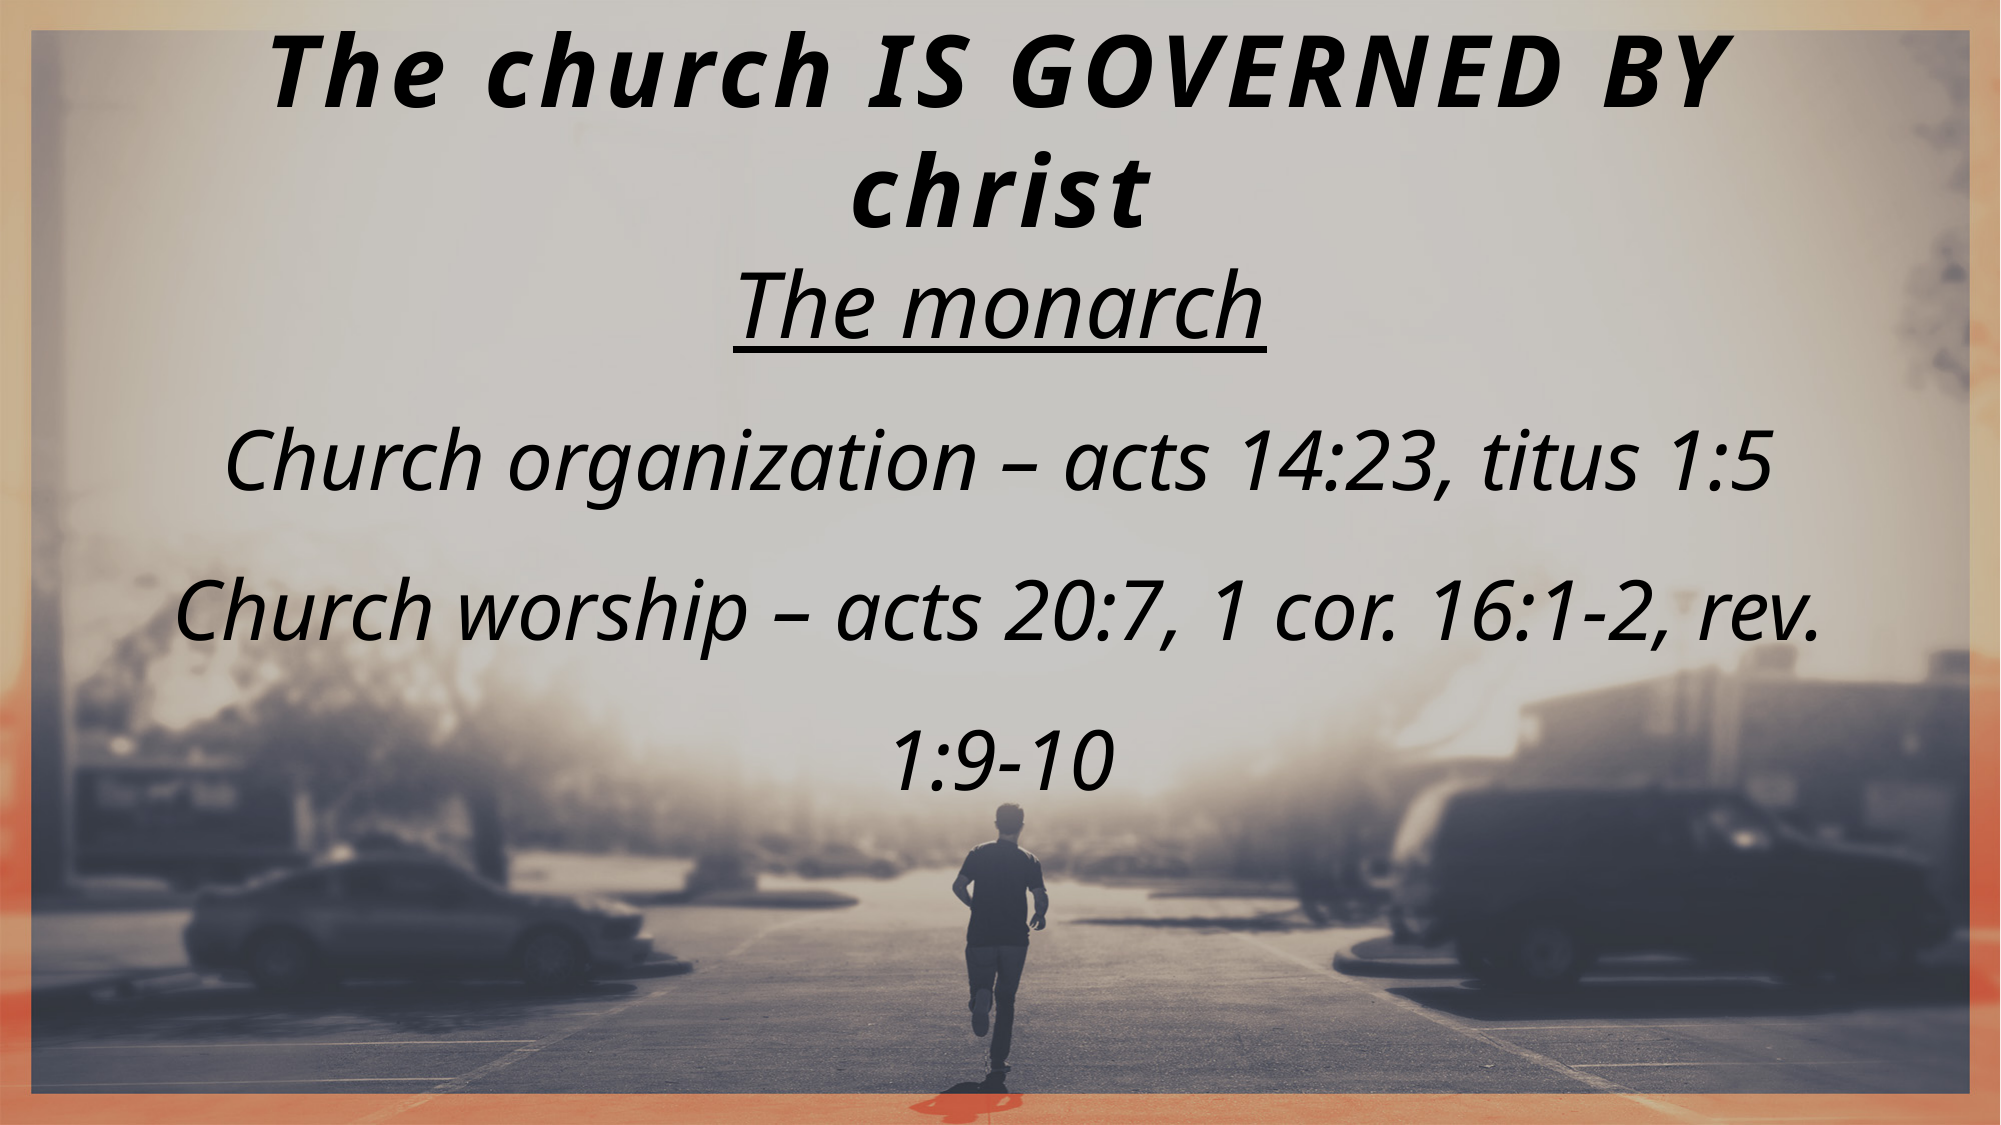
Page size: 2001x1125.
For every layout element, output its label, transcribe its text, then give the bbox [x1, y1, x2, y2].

text_box The church IS GOVERNED BY christ The monarch Church organization – acts 14:23, titus 1:5 Church worship – acts 20:7, 1 cor. 16:1-2, rev. 1:9-10 [123, 0, 1877, 794]
picture [0, 0, 2001, 1125]
